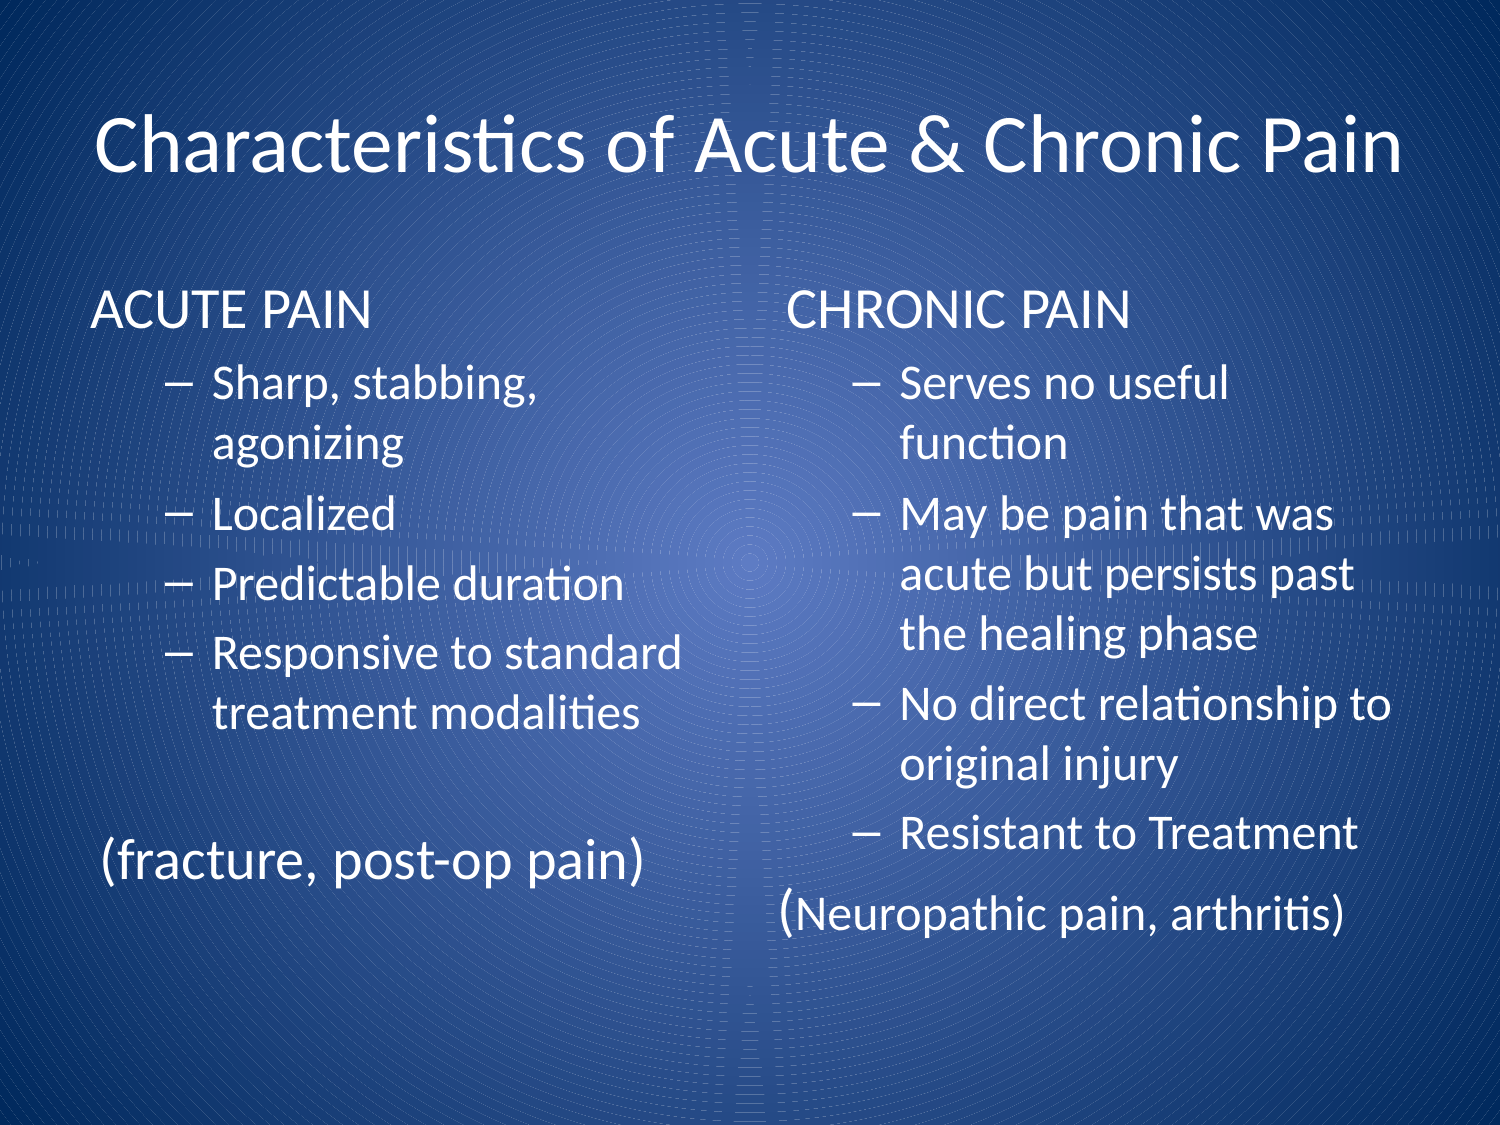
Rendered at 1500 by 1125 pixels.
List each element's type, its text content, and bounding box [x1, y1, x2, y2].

list ACUTE PAIN Sharp, stabbing, agonizing Localized Predictable duration Responsive to standard treatment modalities (fracture, post-op pain) [74, 262, 738, 1006]
title Characteristics of Acute & Chronic Pain [74, 44, 1426, 233]
list CHRONIC PAIN Serves no useful function May be pain that was acute but persists past the healing phase No direct relationship to original injury Resistant to Treatment (Neuropathic pain, arthritis) [762, 262, 1426, 1061]
